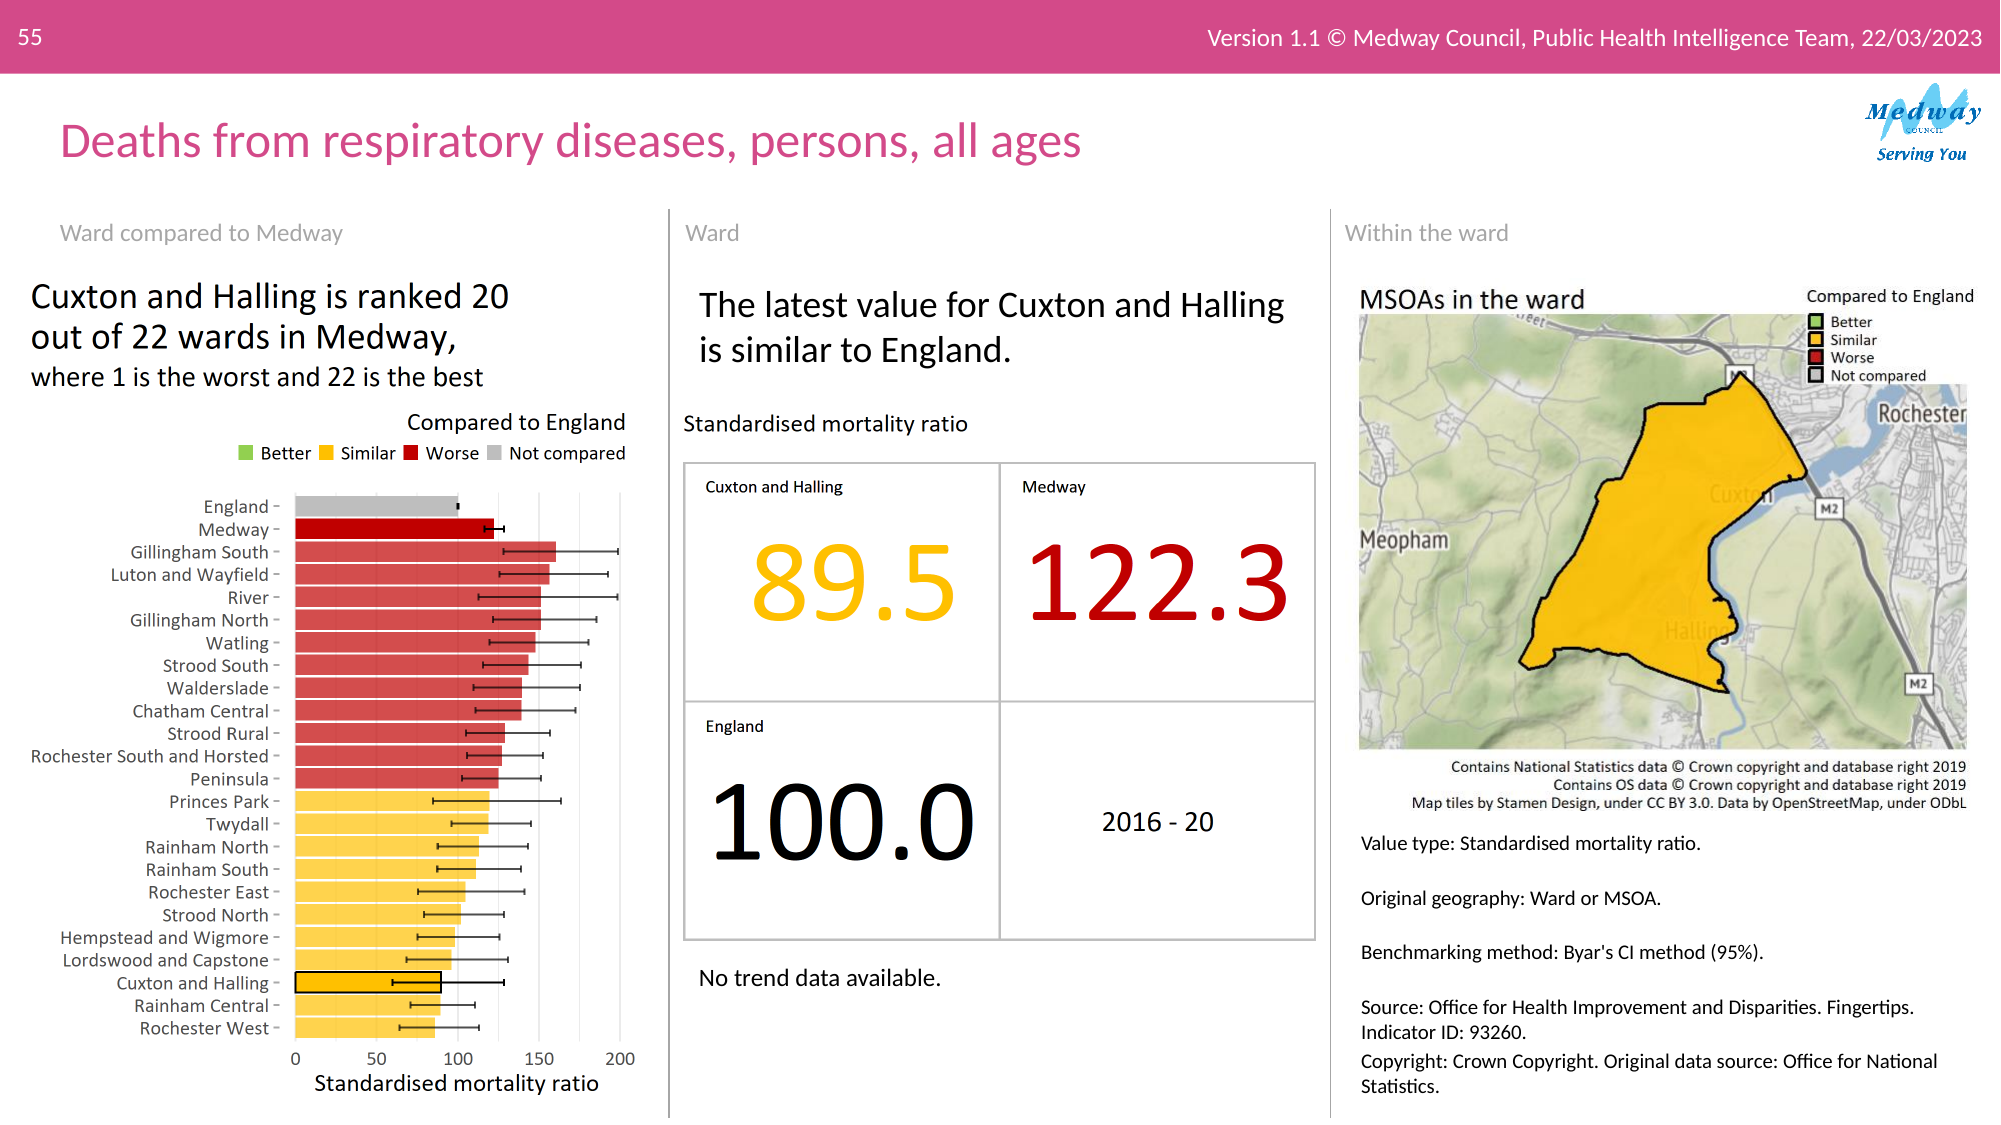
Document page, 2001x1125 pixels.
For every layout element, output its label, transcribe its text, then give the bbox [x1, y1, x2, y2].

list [1345, 278, 1981, 811]
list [683, 403, 1316, 941]
list No trend data available. [683, 954, 1316, 1106]
list Value type: Standardised mortality ratio. Original geography: Ward or MSOA. Benchmarking method: Byar's CI method (95%). Source: Office for Health Improvement and Disparities. Fingertips. Indicator ID: 93260. Copyright: Crown Copyright. Original data source: Office for National Statistics. [1346, 822, 1981, 1106]
list The latest value for Cuxton and Halling is similar to England. [684, 272, 1316, 386]
list Version 1.1 © Medway Council, Public Health Intelligence Team, 22/03/2023 [881, 2, 2000, 72]
slide_number 55 [2, 5, 239, 66]
title Deaths from respiratory diseases, persons, all ages [45, 83, 1866, 191]
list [19, 271, 646, 1107]
picture [1866, 83, 1981, 162]
